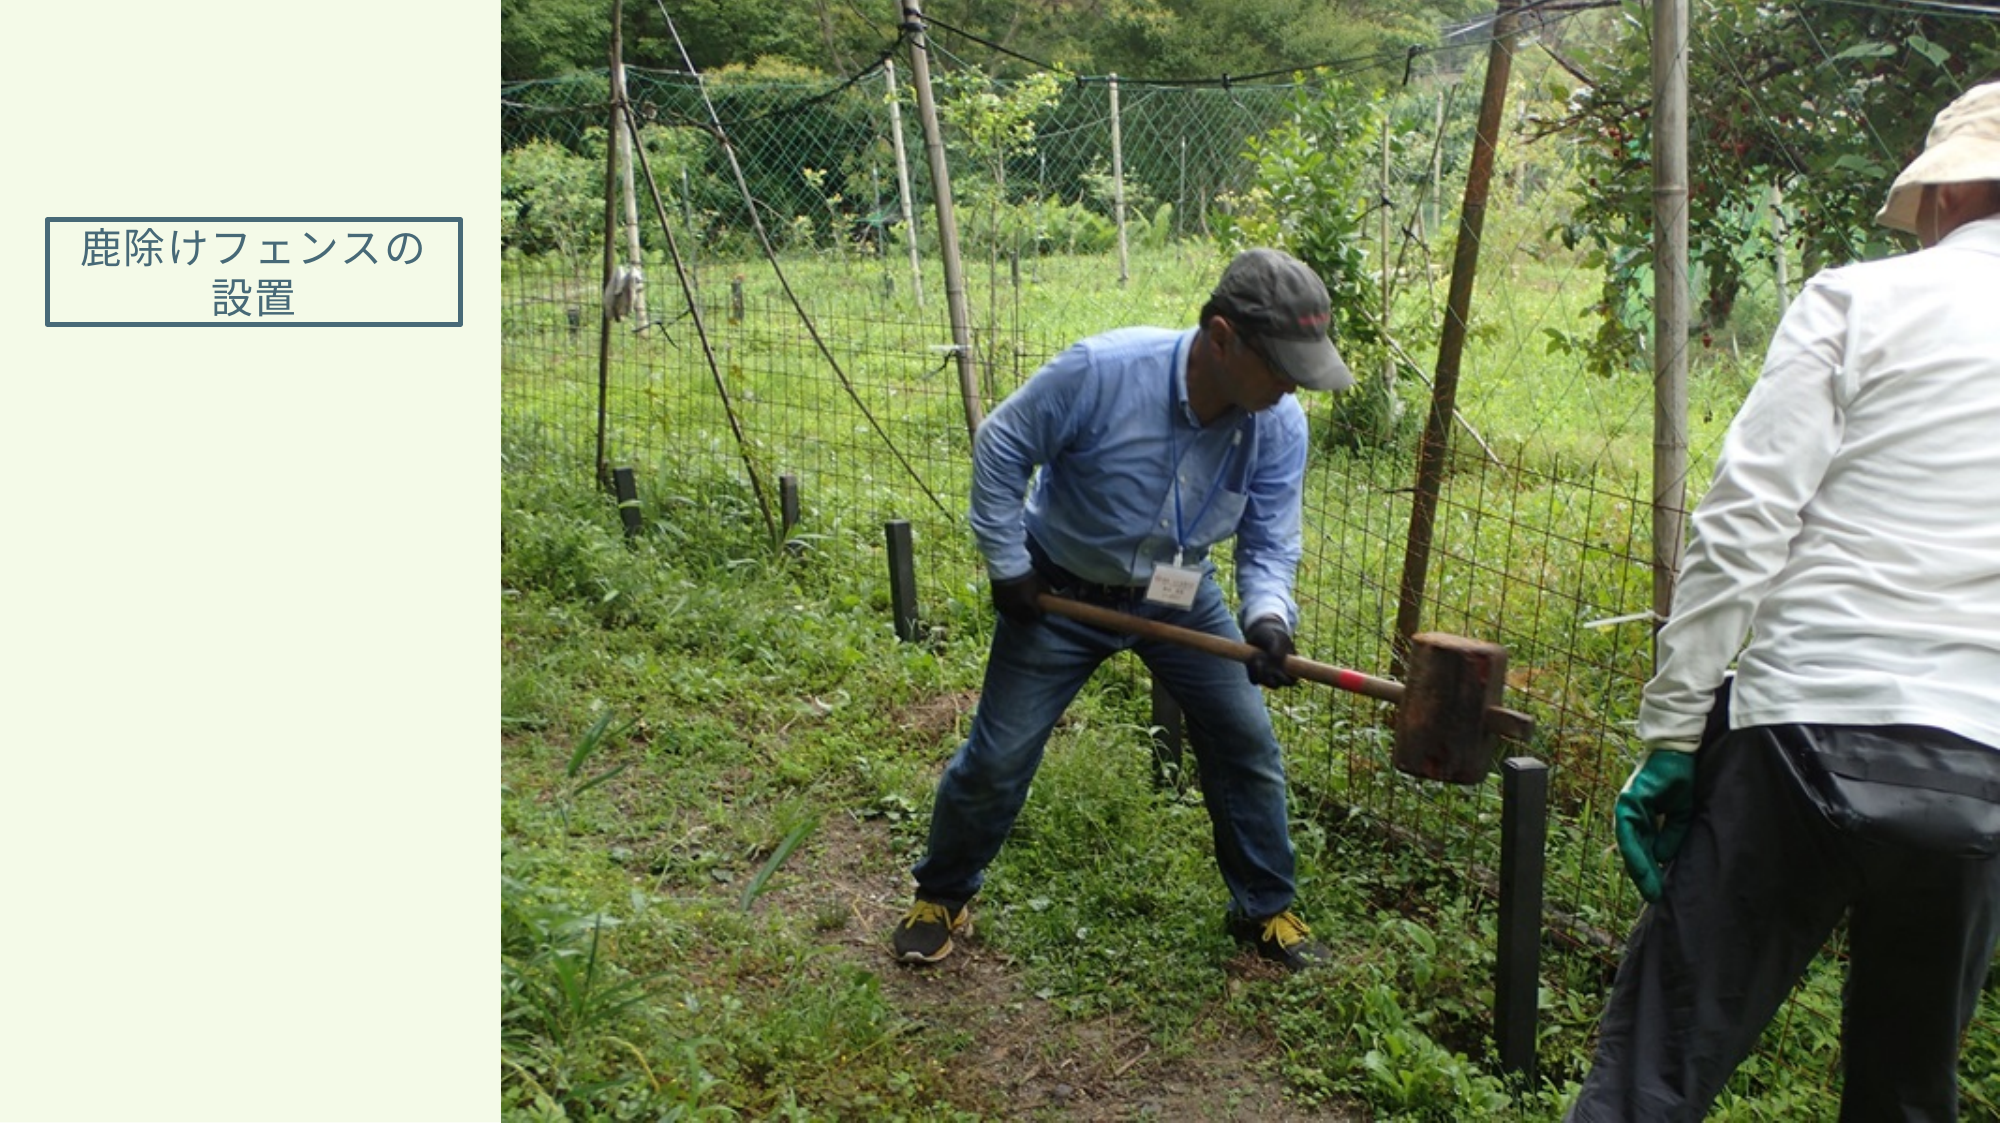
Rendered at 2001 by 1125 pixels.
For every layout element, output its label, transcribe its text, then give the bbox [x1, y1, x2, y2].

text_box 鹿除けフェンスの設置 [47, 219, 461, 325]
picture [501, 0, 2000, 1124]
